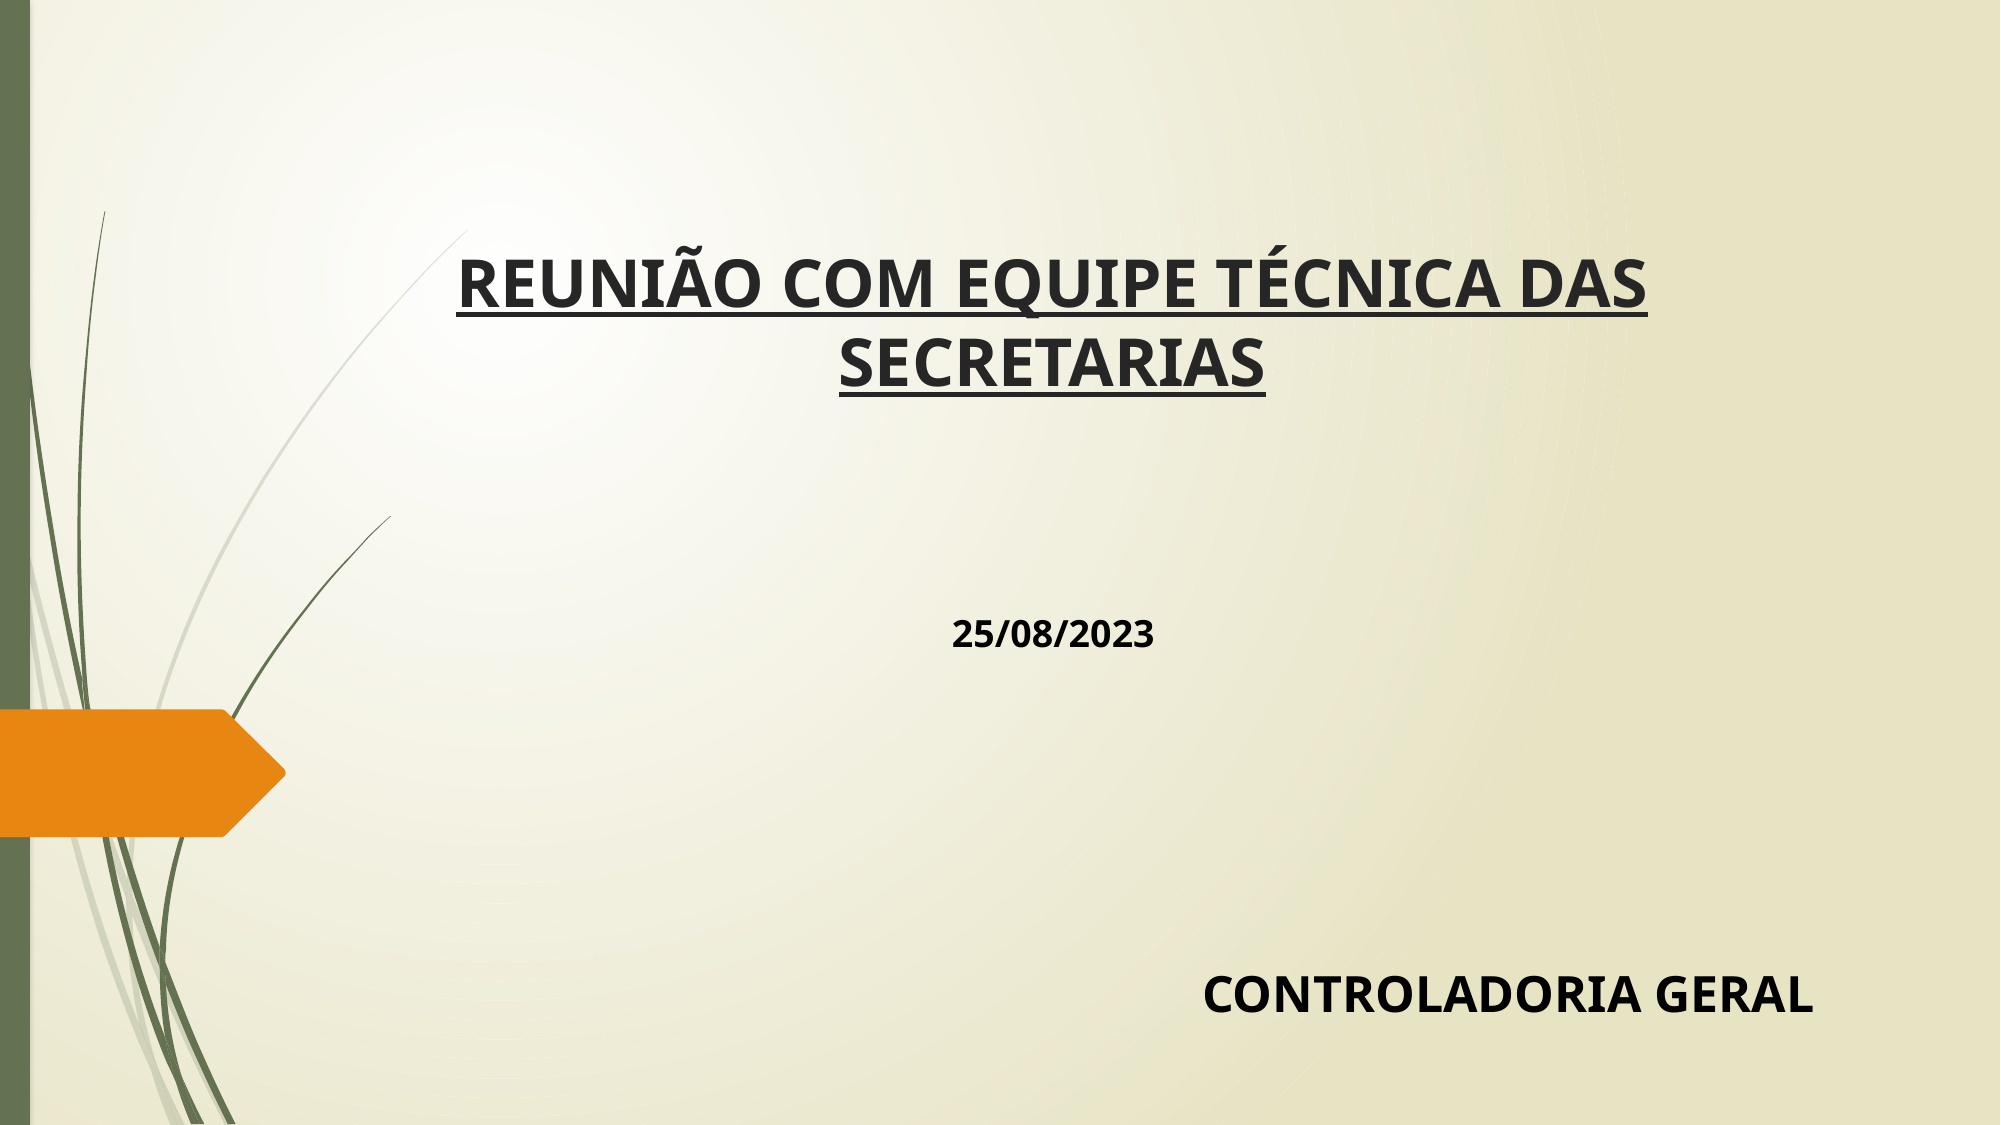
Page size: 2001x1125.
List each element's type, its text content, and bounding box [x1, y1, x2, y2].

title REUNIÃO COM EQUIPE TÉCNICA DAS SECRETARIAS [321, 232, 1784, 408]
text_box CONTROLADORIA GERAL [1075, 954, 1942, 1030]
text_box 25/08/2023 [937, 602, 1509, 663]
